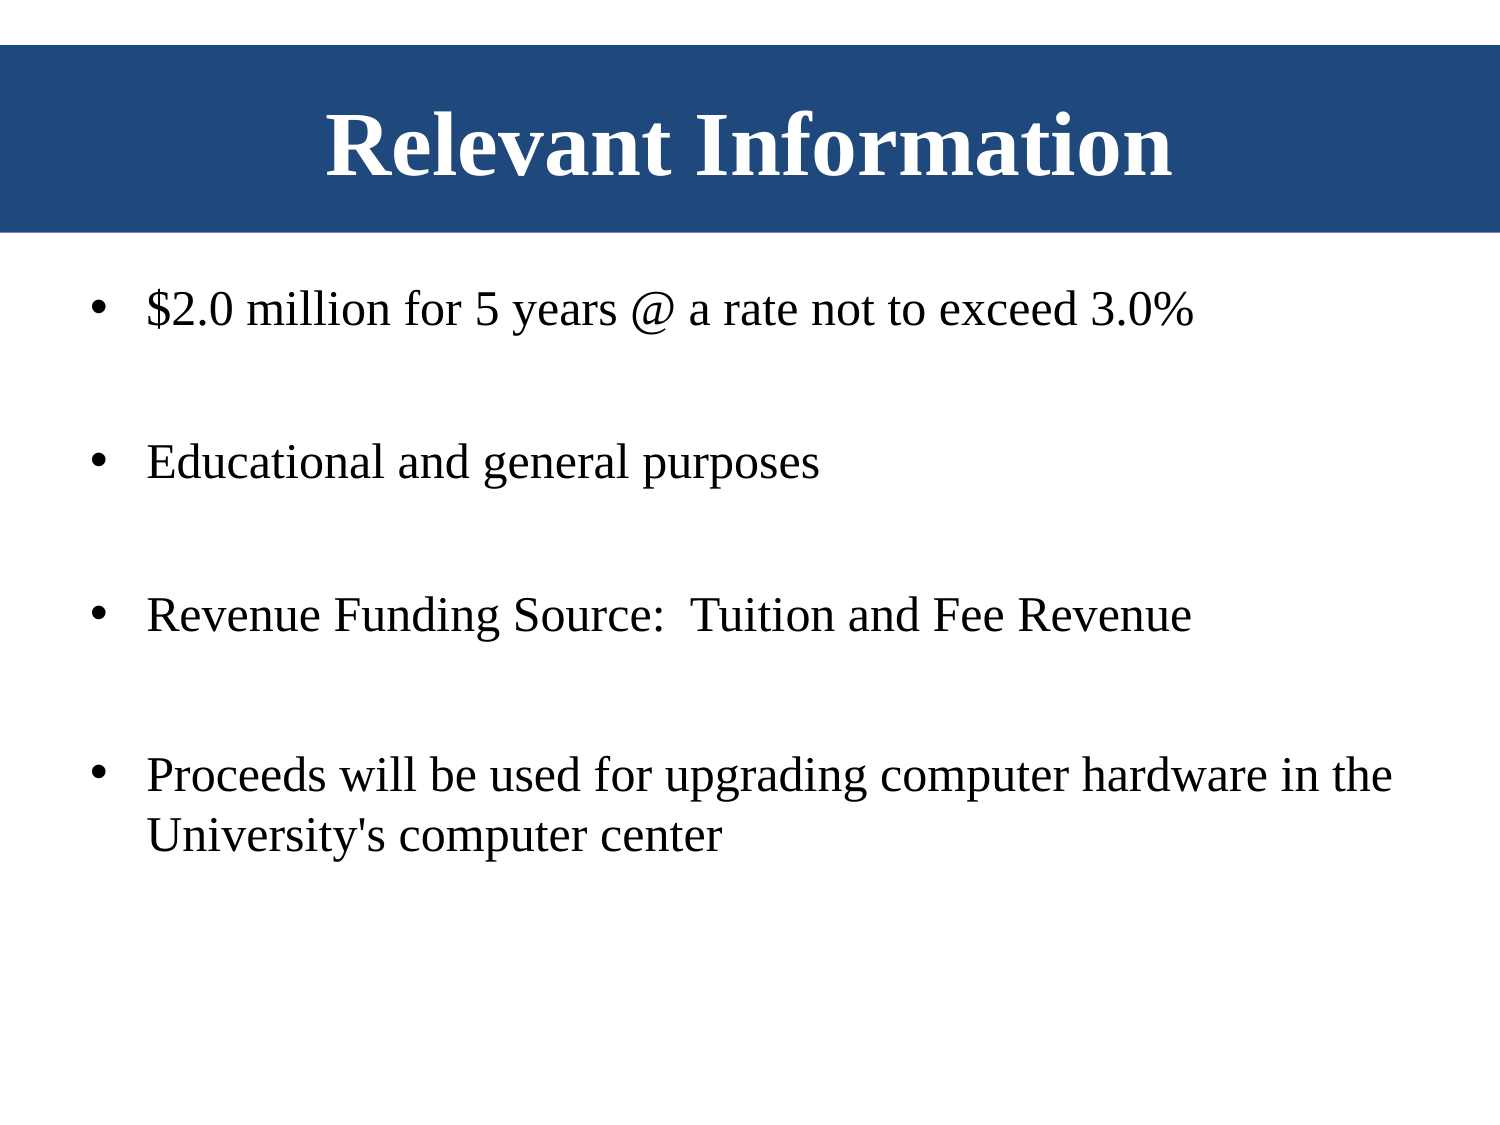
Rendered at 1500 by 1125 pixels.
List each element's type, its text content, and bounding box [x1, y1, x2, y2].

list $2.0 million for 5 years @ a rate not to exceed 3.0% Educational and general purposes Revenue Funding Source: Tuition and Fee Revenue Proceeds will be used for upgrading computer hardware in the University's computer center [75, 275, 1425, 1013]
title Relevant Information [0, 45, 1500, 233]
